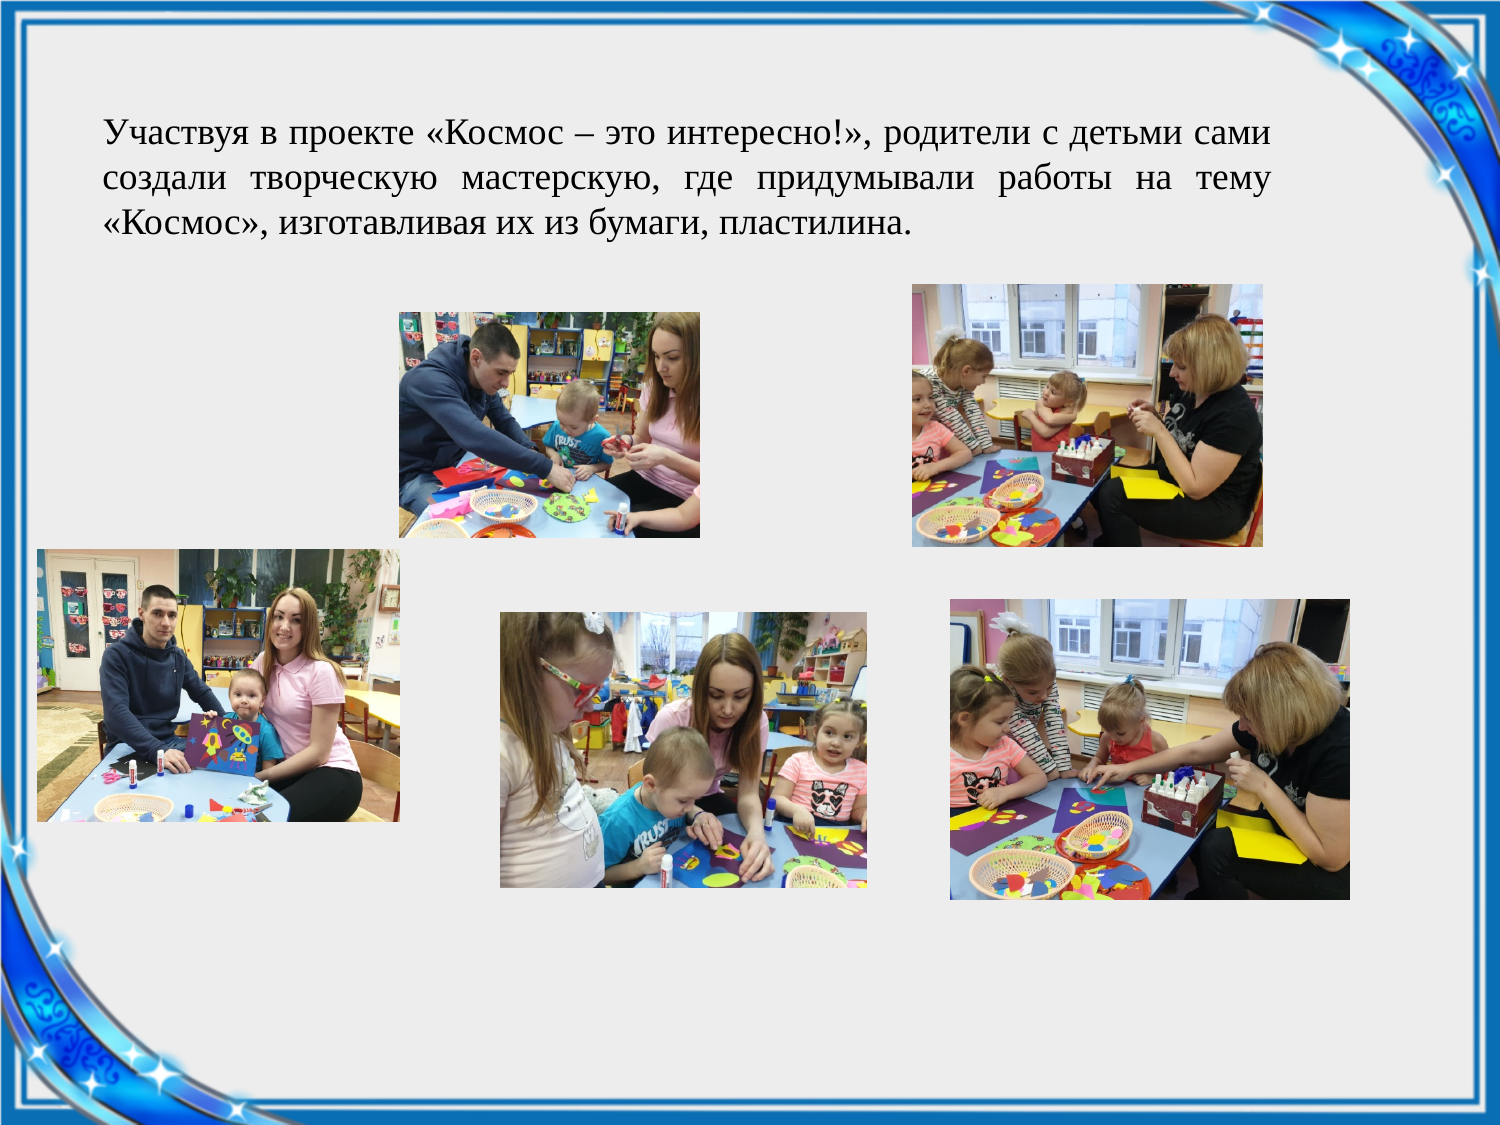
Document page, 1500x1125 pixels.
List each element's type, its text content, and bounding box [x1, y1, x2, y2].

text_box Участвуя в проекте «Космос – это интересно!», родители с детьми сами создали творческую мастерскую, где придумывали работы на тему «Космос», изготавливая их из бумаги, пластилина. [87, 99, 182, 250]
picture [2, 0, 1498, 1125]
